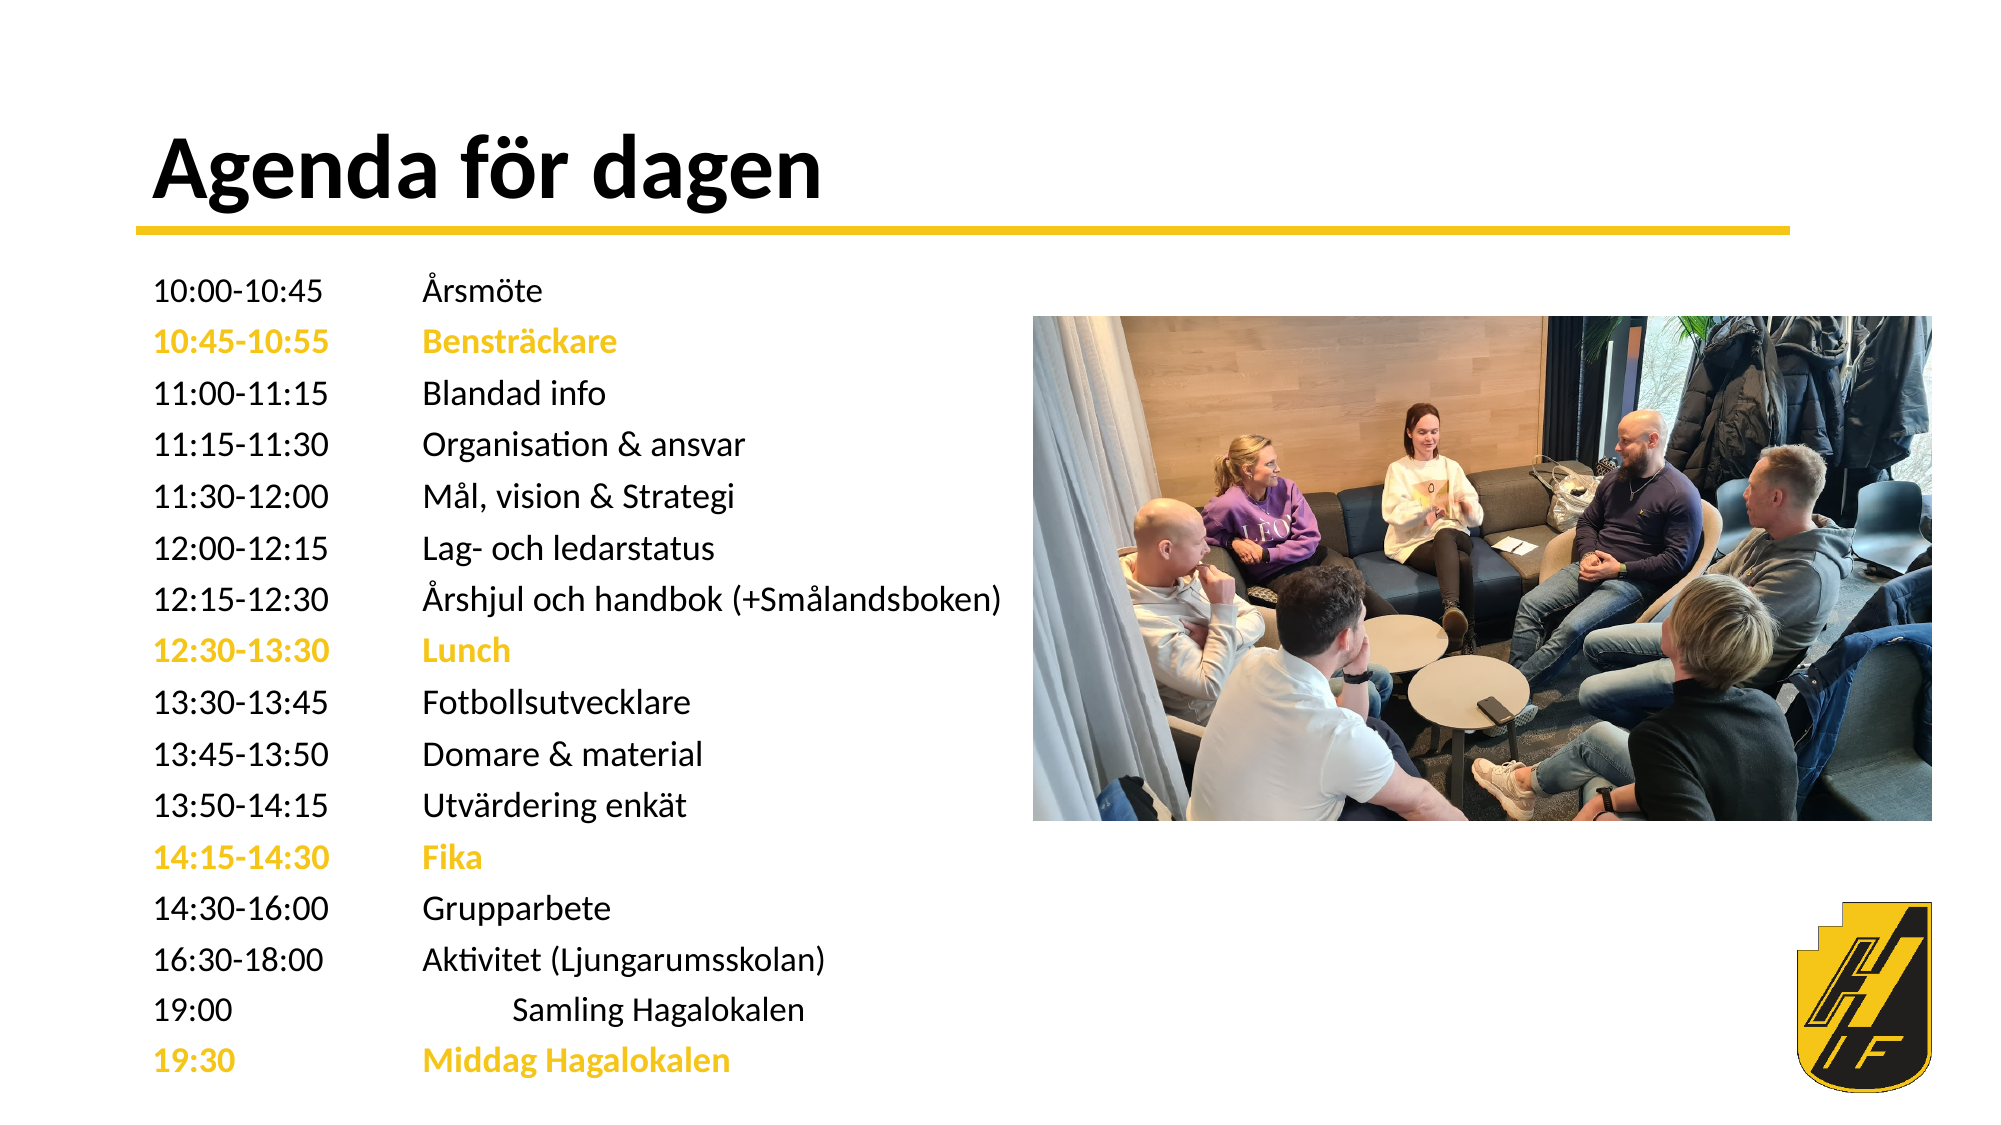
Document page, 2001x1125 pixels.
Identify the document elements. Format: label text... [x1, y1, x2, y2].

picture [1796, 902, 1932, 1093]
title Agenda för dagen [137, 59, 1863, 264]
text_box [137, 226, 1789, 235]
picture [1033, 315, 1932, 822]
list 10:00-10:45 Årsmöte 10:45-10:55 Bensträckare 11:00-11:15 Blandad info 11:15-11:30 Organisation & ansvar 11:30-12:00 Mål, vision & Strategi 12:00-12:15 Lag- och ledarstatus 12:15-12:30 Årshjul och handbok (+Smålandsboken) 12:30-13:30 Lunch 13:30-13:45 Fotbollsutvecklare 13:45-13:50 Domare & material 13:50-14:15 Utvärdering enkät 14:15-14:30 Fika 14:30-16:00 Grupparbete 16:30-18:00 Aktivitet (Ljungarumsskolan) 19:00 Samling Hagalokalen 19:30 Middag Hagalokalen [137, 264, 1863, 1093]
